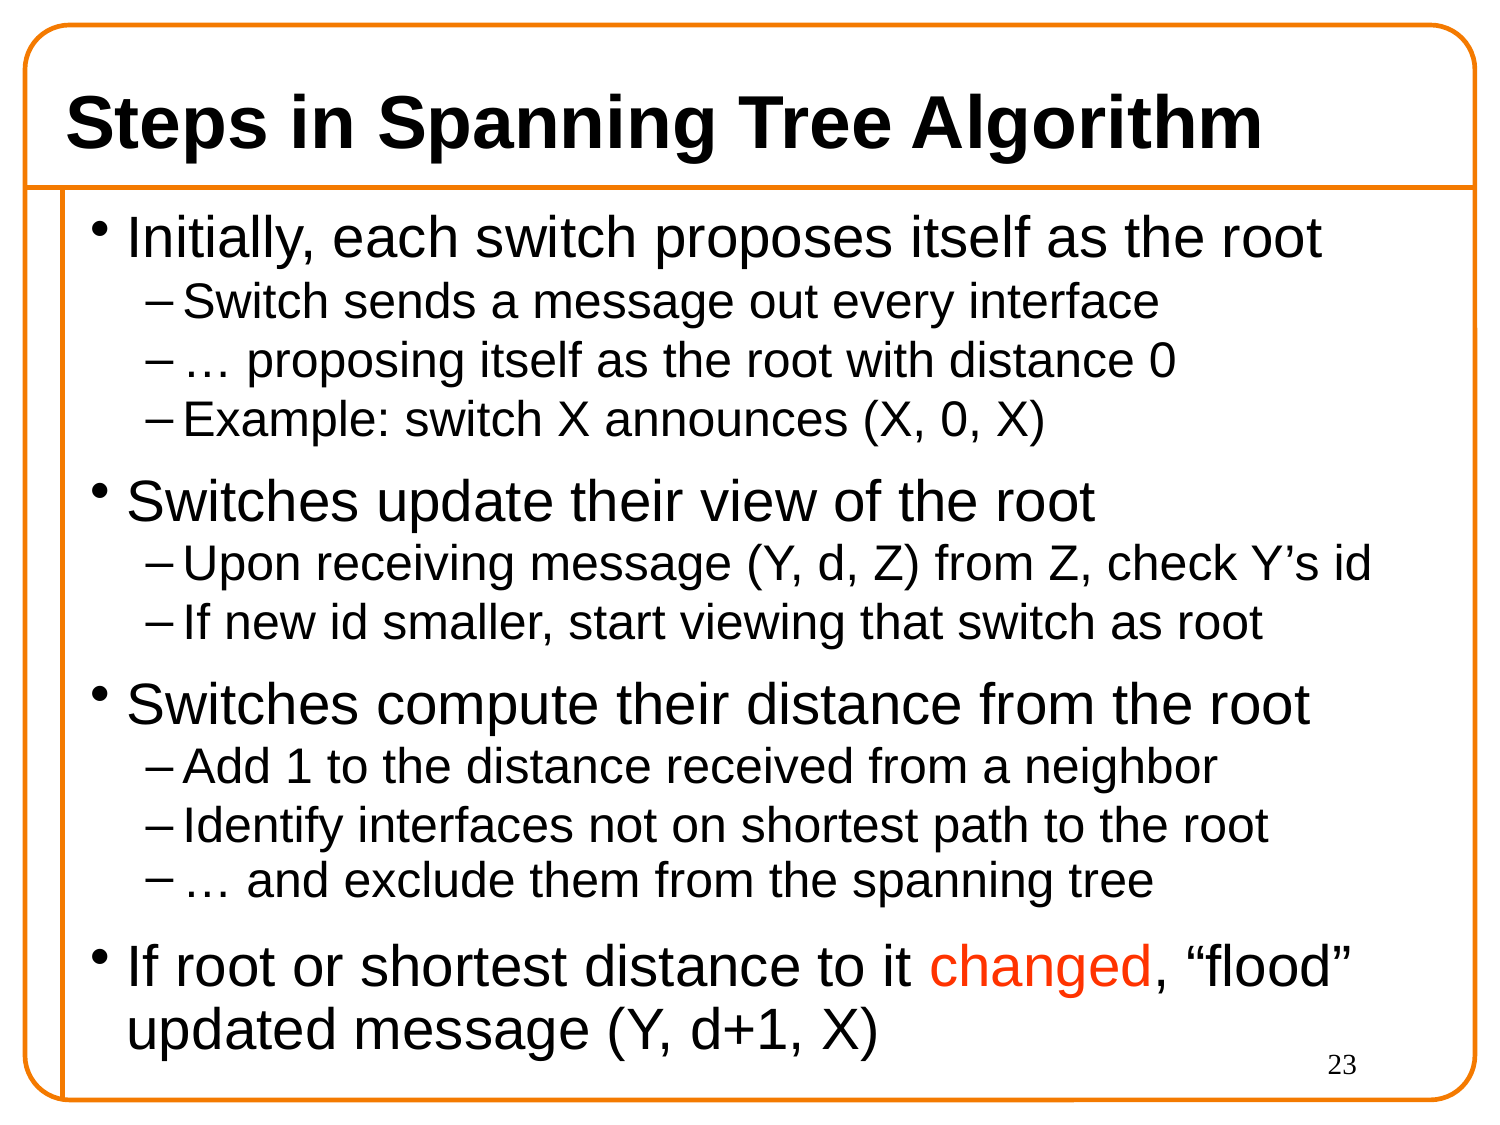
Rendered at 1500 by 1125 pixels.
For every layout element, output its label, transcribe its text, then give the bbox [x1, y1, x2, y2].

list Initially, each switch proposes itself as the root Switch sends a message out every interface … proposing itself as the root with distance 0 Example: switch X announces (X, 0, X) Switches update their view of the root Upon receiving message (Y, d, Z) from Z, check Y’s id If new id smaller, start viewing that switch as root Switches compute their distance from the root Add 1 to the distance received from a neighbor Identify interfaces not on shortest path to the root … and exclude them from the spanning tree If root or shortest distance to it changed, “flood” updated message (Y, d+1, X) [75, 200, 1463, 1100]
title Steps in Spanning Tree Algorithm [50, 62, 1463, 175]
